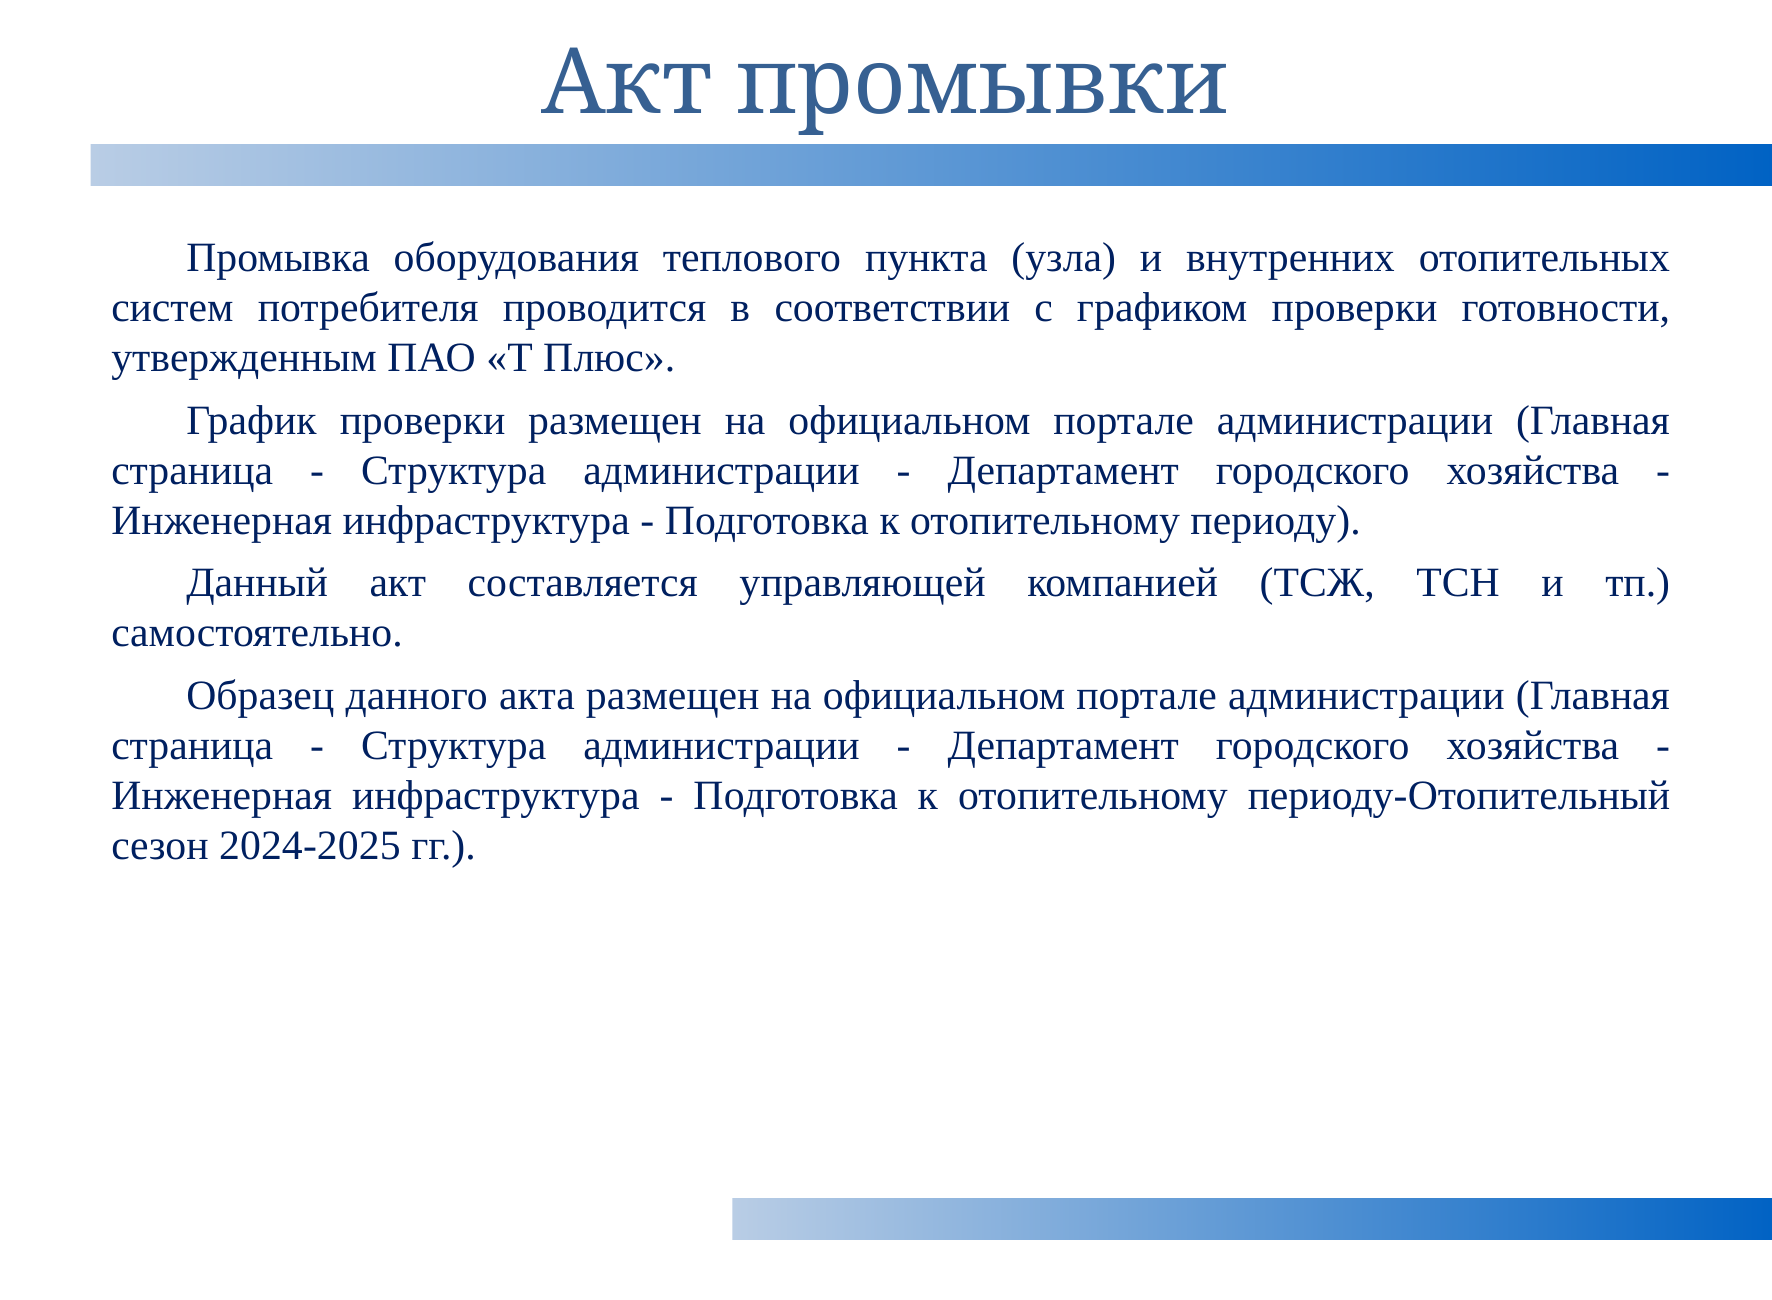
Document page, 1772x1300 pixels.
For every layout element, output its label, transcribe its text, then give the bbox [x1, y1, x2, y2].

text_box [88, 143, 1772, 188]
text_box [730, 1197, 1772, 1242]
title Акт промывки [57, 36, 1713, 119]
list Промывка оборудования теплового пункта (узла) и внутренних отопительных систем потребителя проводится в соответствии с графиком проверки готовности, утвержденным ПАО «Т Плюс». График проверки размещен на официальном портале администрации (Главная страница - Структура администрации - Департамент городского хозяйства - Инженерная инфраструктура - Подготовка к отопительному периоду). Данный акт составляется управляющей компанией (ТСЖ, ТСН и тп.) самостоятельно. Образец данного акта размещен на официальном портале администрации (Главная страница - Структура администрации - Департамент городского хозяйства - Инженерная инфраструктура - Подготовка к отопительному периоду-Отопительный сезон 2024-2025 гг.). [93, 221, 1689, 922]
